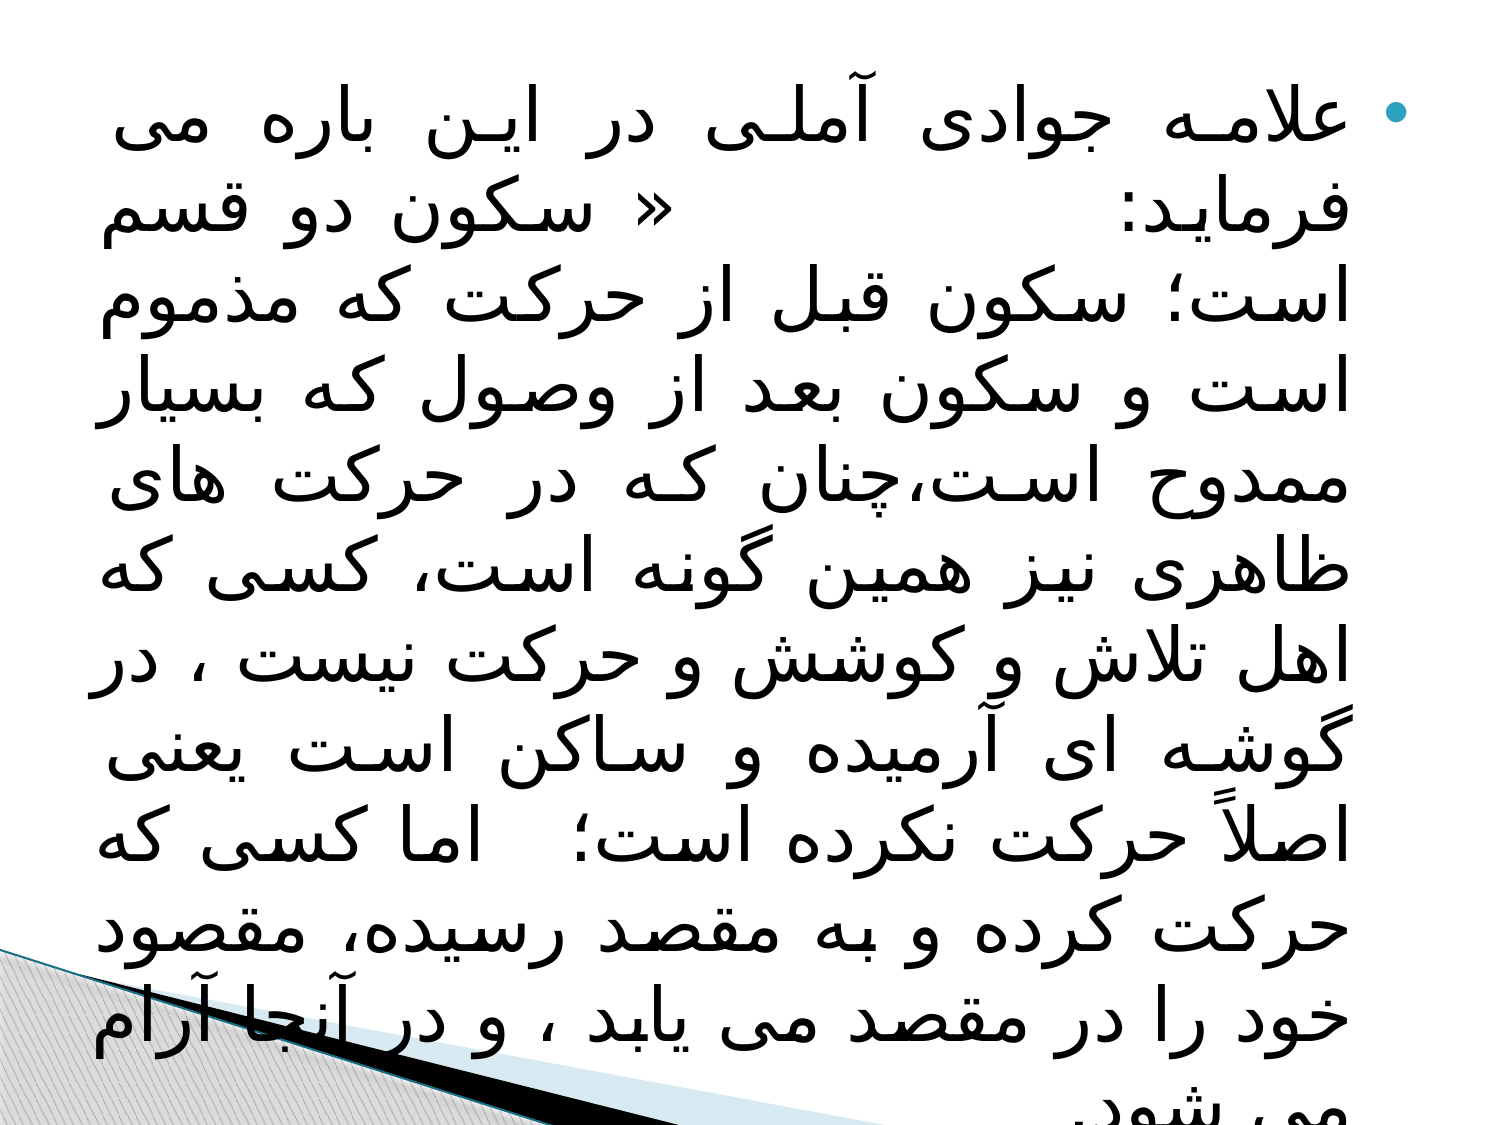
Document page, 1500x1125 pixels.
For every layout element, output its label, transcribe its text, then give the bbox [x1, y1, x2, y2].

list علامه جوادی آملی در این باره می فرماید: « سکون دو قسم است؛ سکون قبل از حرکت که مذموم است و سکون بعد از وصول که بسیار ممدوح است،چنان که در حرکت های ظاهری نیز همین گونه است، کسی که اهل تلاش و کوشش و حرکت نیست ، در گوشه ای آرمیده و ساکن است یعنی اصلاً حرکت نکرده است؛ اما کسی که حرکت کرده و به مقصد رسیده، مقصود خود را در مقصد می یابد ، و در آنجا آرام می شود. [75, 58, 1425, 986]
